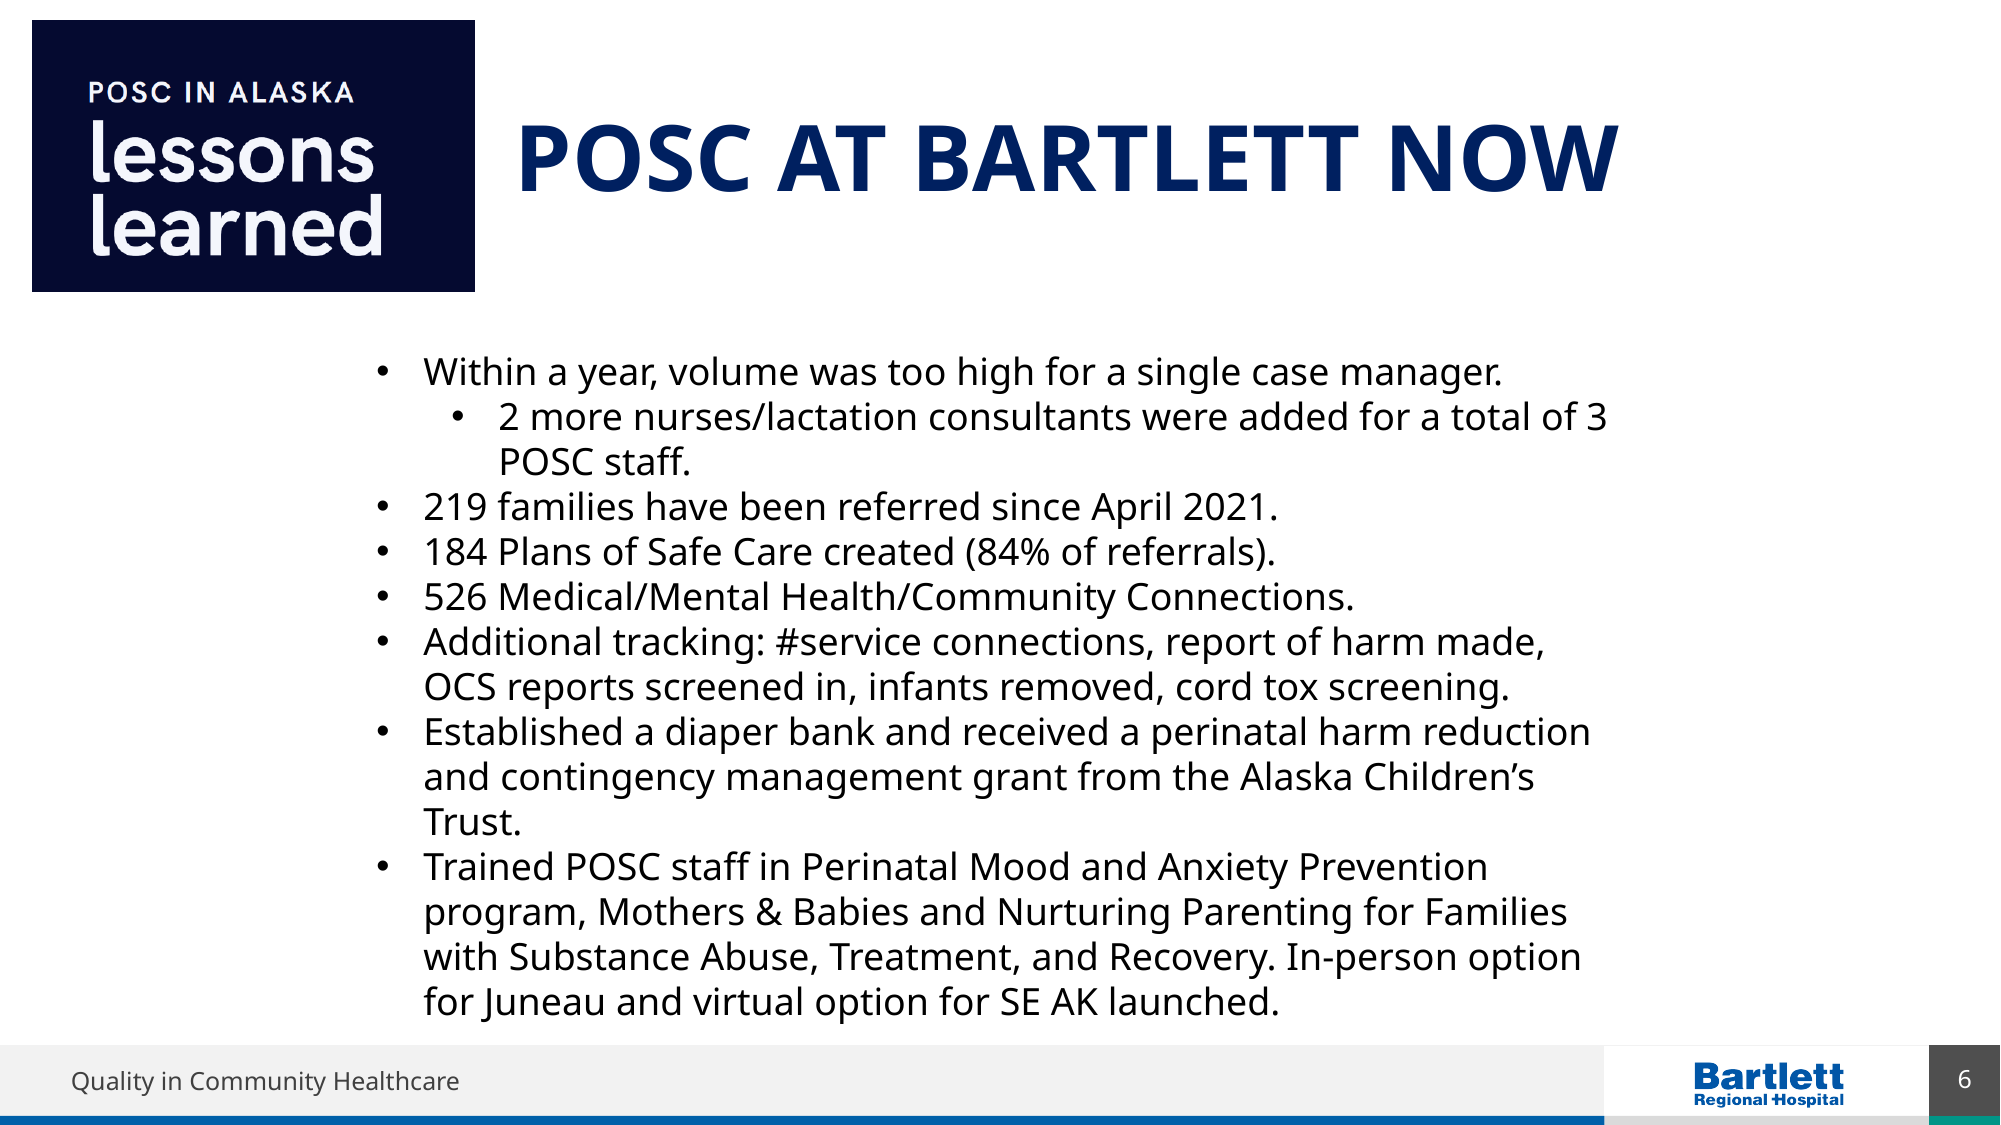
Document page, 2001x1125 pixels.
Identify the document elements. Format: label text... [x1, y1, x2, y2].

slide_number 6 [1929, 1045, 2000, 1116]
text_box Within a year, volume was too high for a single case manager. 2 more nurses/lactation consultants were added for a total of 3 POSC staff. 219 families have been referred since April 2021. 184 Plans of Safe Care created (84% of referrals). 526 Medical/Mental Health/Community Connections. Additional tracking: #service connections, report of harm made, OCS reports screened in, infants removed, cord tox screening. Established a diaper bank and received a perinatal harm reduction and contingency management grant from the Alaska Children’s Trust. Trained POSC staff in Perinatal Mood and Anxiety Prevention program, Mothers & Babies and Nurturing Parenting for Families with Substance Abuse, Treatment, and Recovery. In-person option for Juneau and virtual option for SE AK launched. [361, 340, 1639, 1070]
picture [1686, 1056, 1852, 1114]
picture [32, 20, 475, 292]
text_box POSC AT BARTLETT NOW [499, 92, 2000, 218]
footer Quality in Community Healthcare [70, 1056, 1000, 1105]
